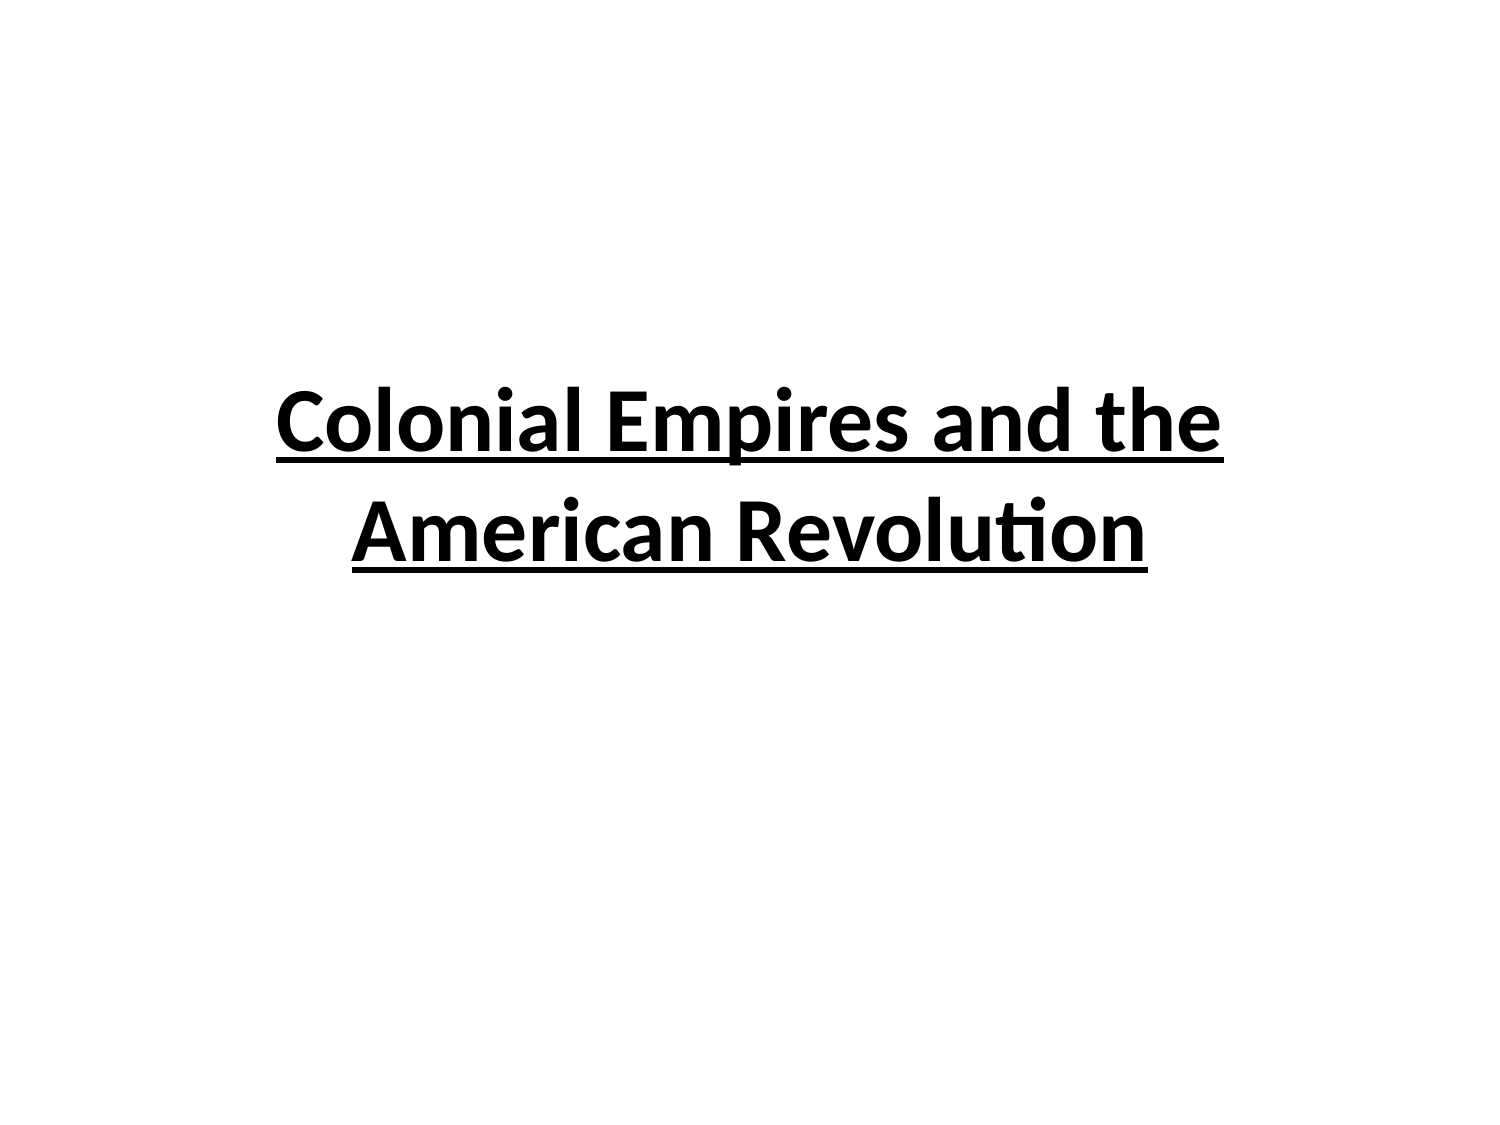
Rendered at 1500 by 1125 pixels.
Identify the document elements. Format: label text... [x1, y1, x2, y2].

title Colonial Empires and the American Revolution [112, 349, 1388, 591]
